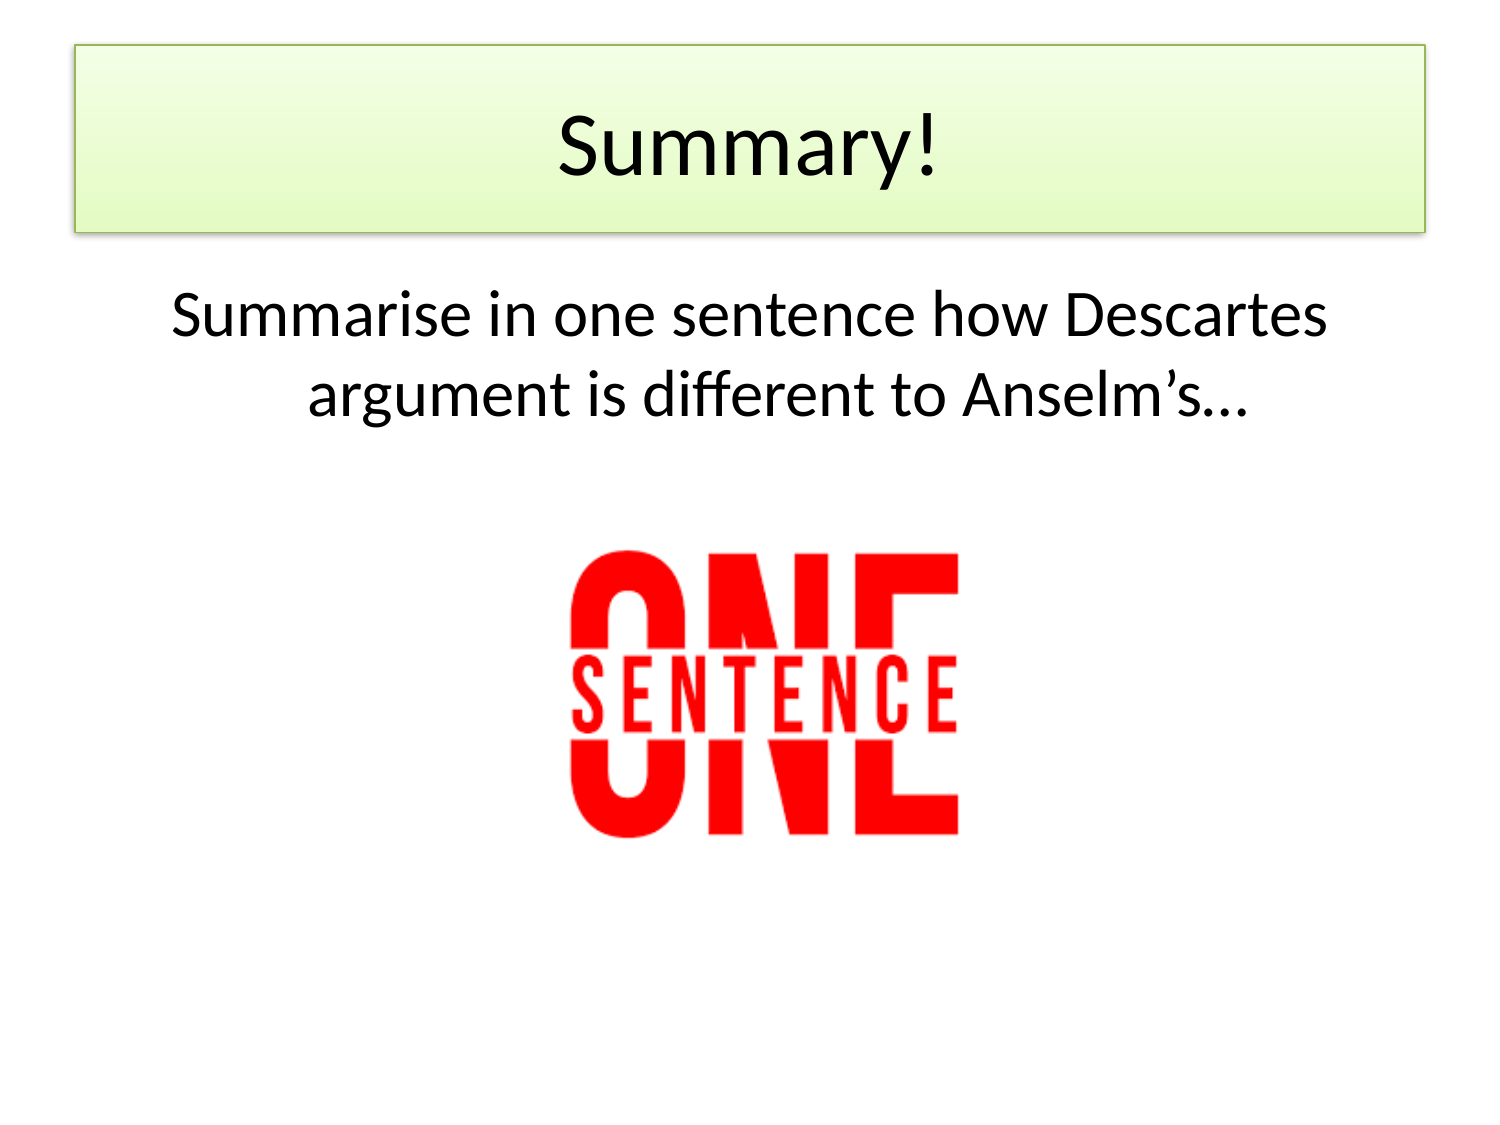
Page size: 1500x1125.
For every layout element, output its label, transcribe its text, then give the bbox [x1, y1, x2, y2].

picture [513, 526, 1017, 862]
list Summarise in one sentence how Descartes argument is different to Anselm’s… [75, 262, 1425, 1005]
title Summary! [74, 44, 1426, 233]
